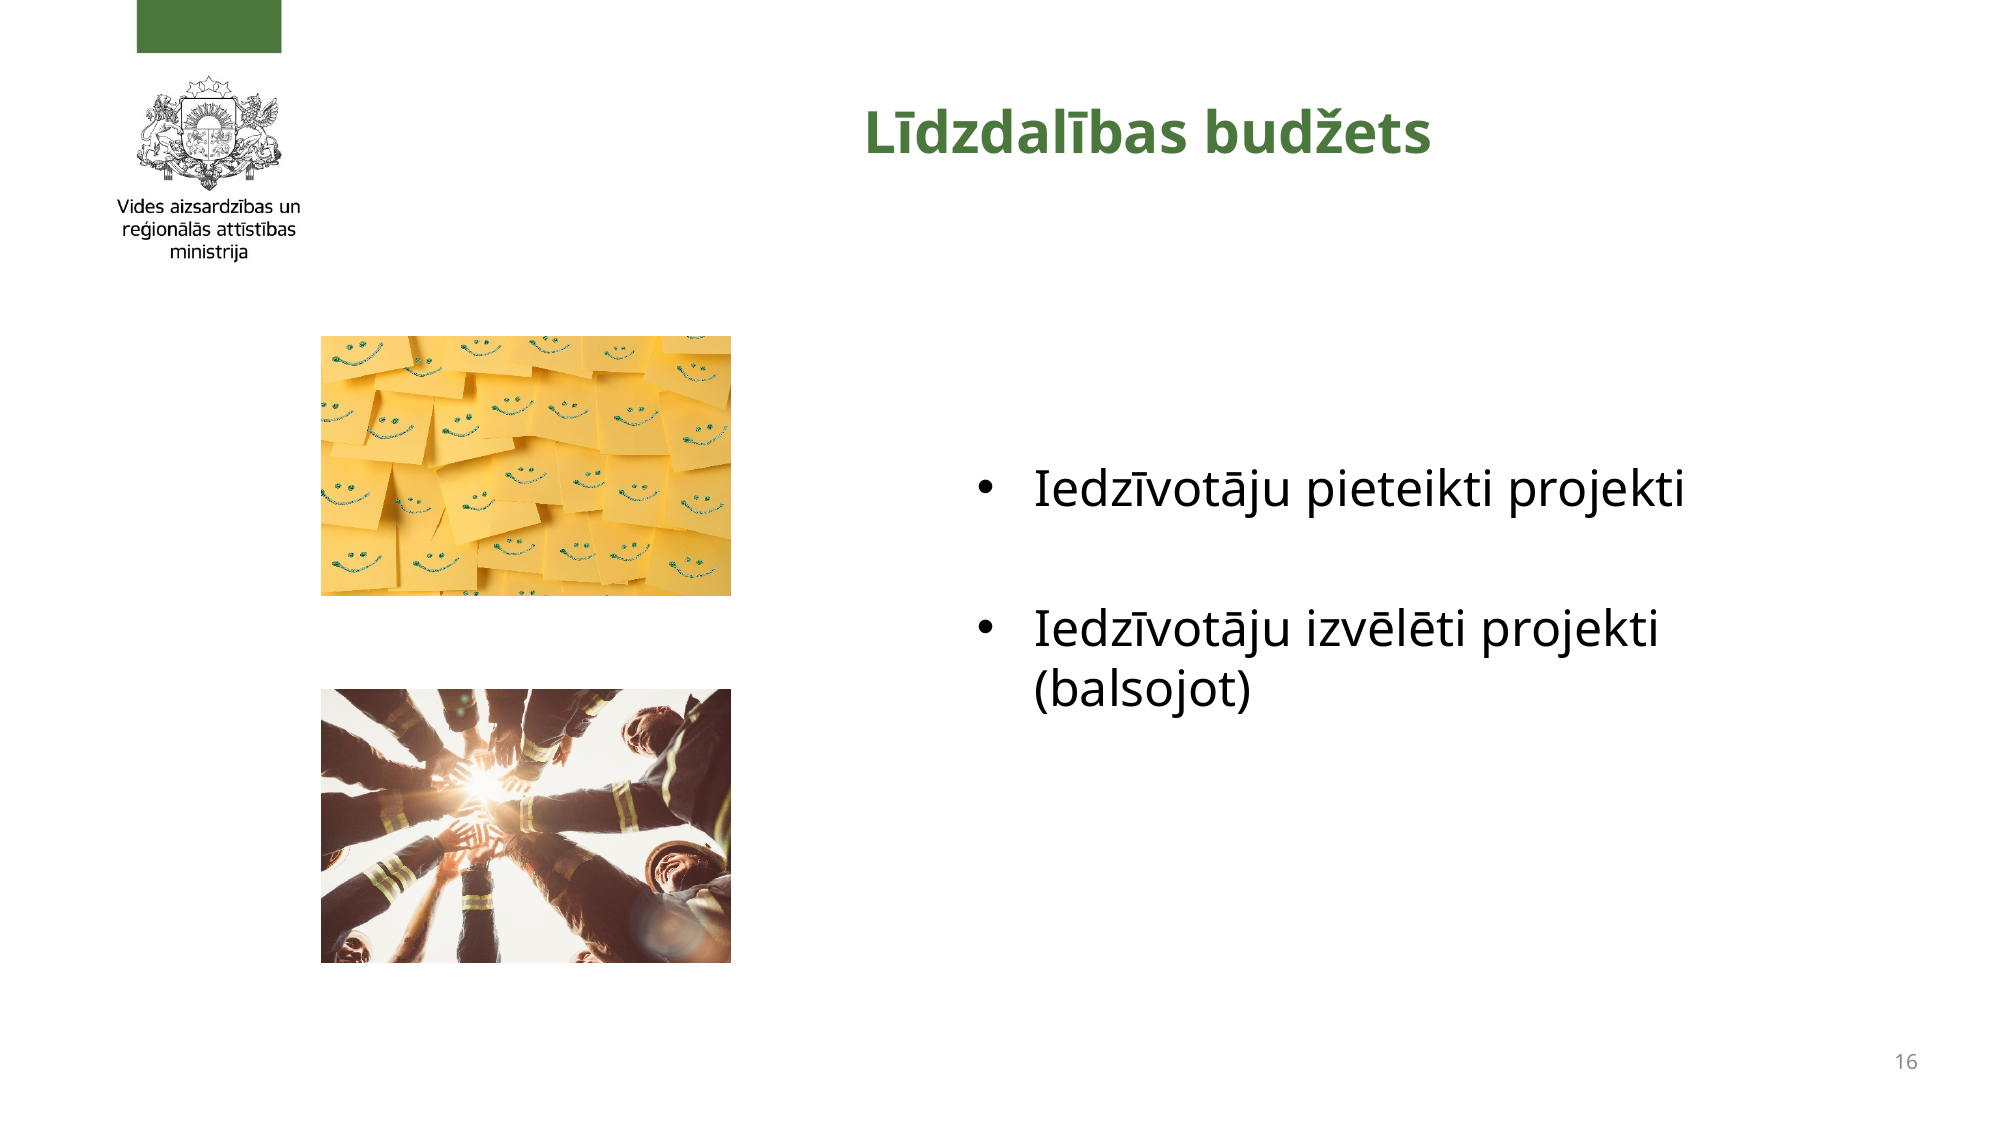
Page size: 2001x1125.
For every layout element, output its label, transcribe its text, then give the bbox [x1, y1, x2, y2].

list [320, 336, 732, 597]
list Iedzīvotāju pieteikti projekti Iedzīvotāju izvēlēti projekti (balsojot) [961, 449, 1852, 1063]
picture [320, 689, 732, 964]
title Līdzdalības budžets [481, 87, 1815, 263]
slide_number 16 [1866, 1037, 1934, 1088]
picture [64, 0, 354, 322]
